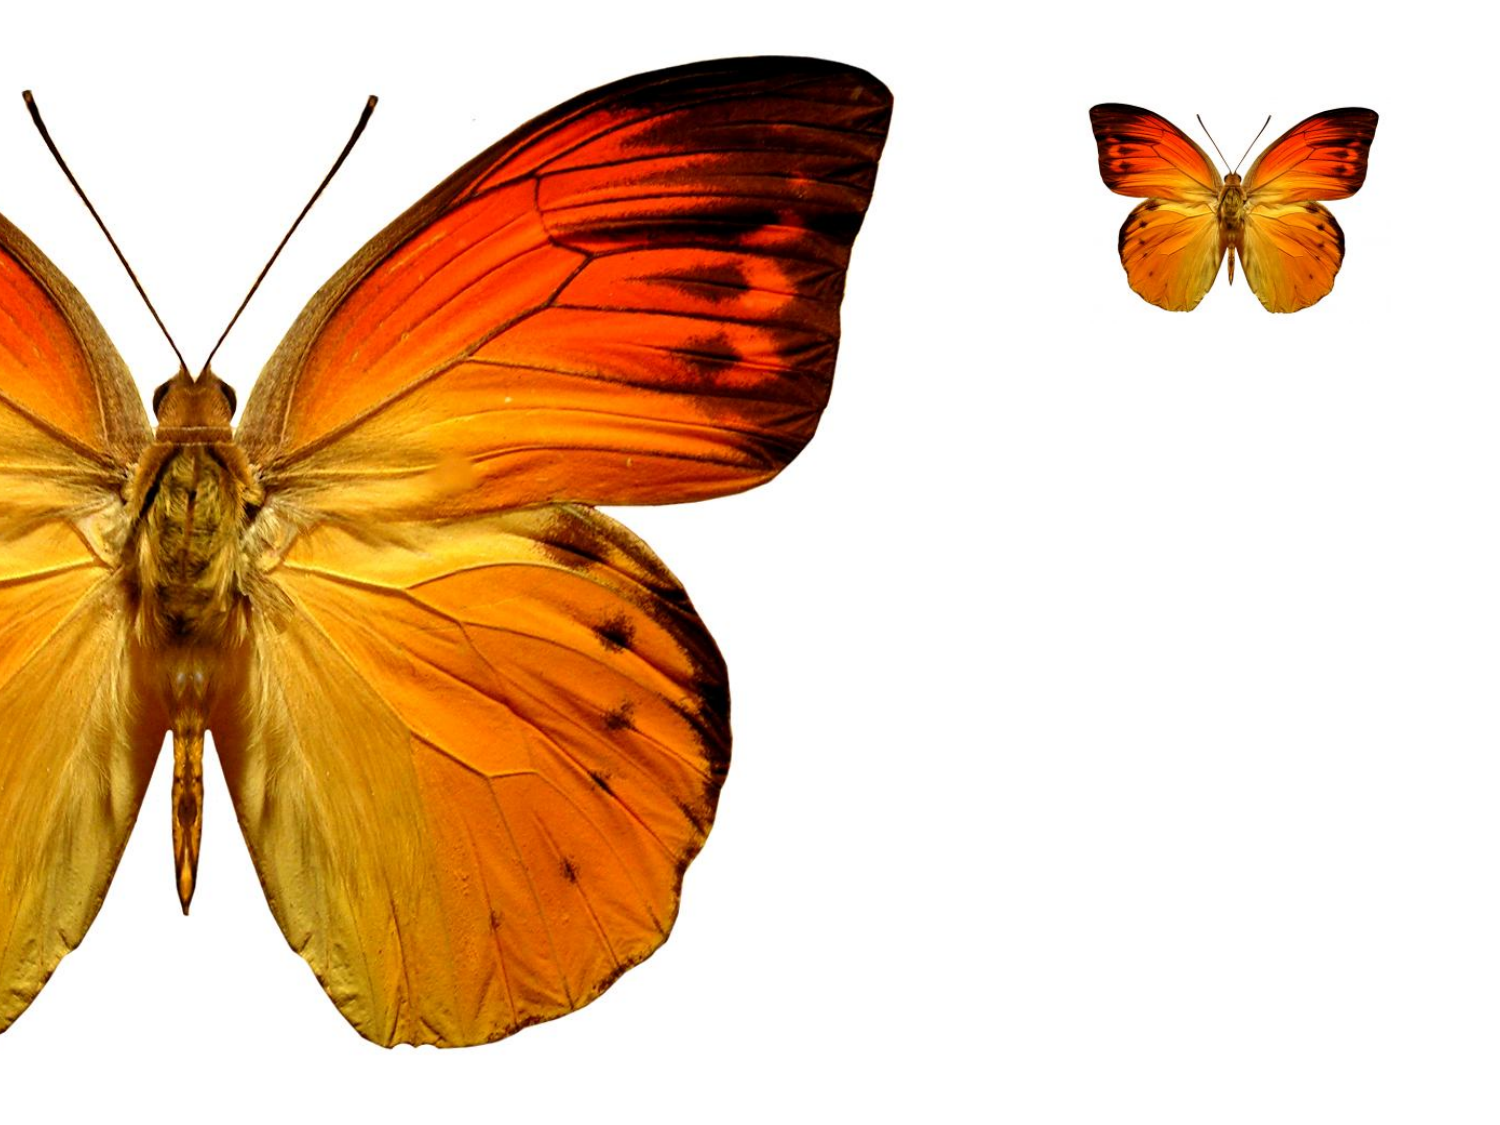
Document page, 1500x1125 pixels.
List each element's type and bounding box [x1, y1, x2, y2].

picture [1074, 87, 1401, 326]
picture [0, 0, 951, 1099]
